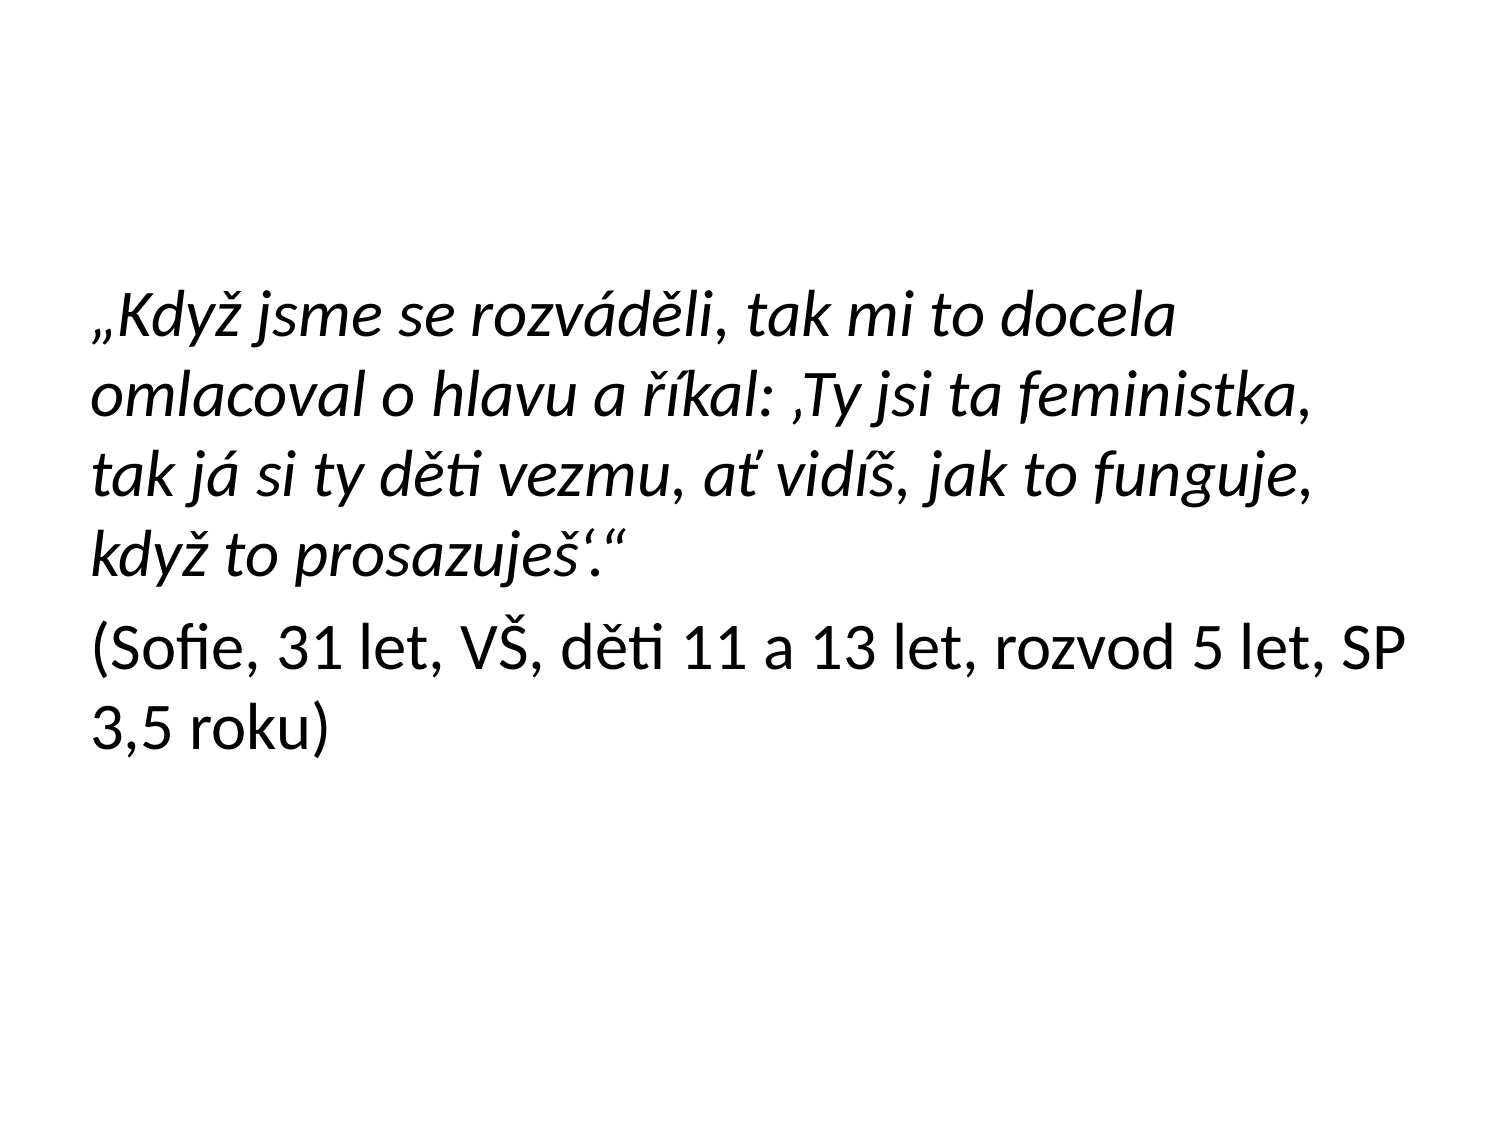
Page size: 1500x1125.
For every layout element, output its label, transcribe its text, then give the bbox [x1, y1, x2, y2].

list „Když jsme se rozváděli, tak mi to docela omlacoval o hlavu a říkal: ‚Ty jsi ta feministka, tak já si ty děti vezmu, ať vidíš, jak to funguje, když to prosazuješ‘.“ (Sofie, 31 let, VŠ, děti 11 a 13 let, rozvod 5 let, SP 3,5 roku) [75, 262, 1425, 1005]
